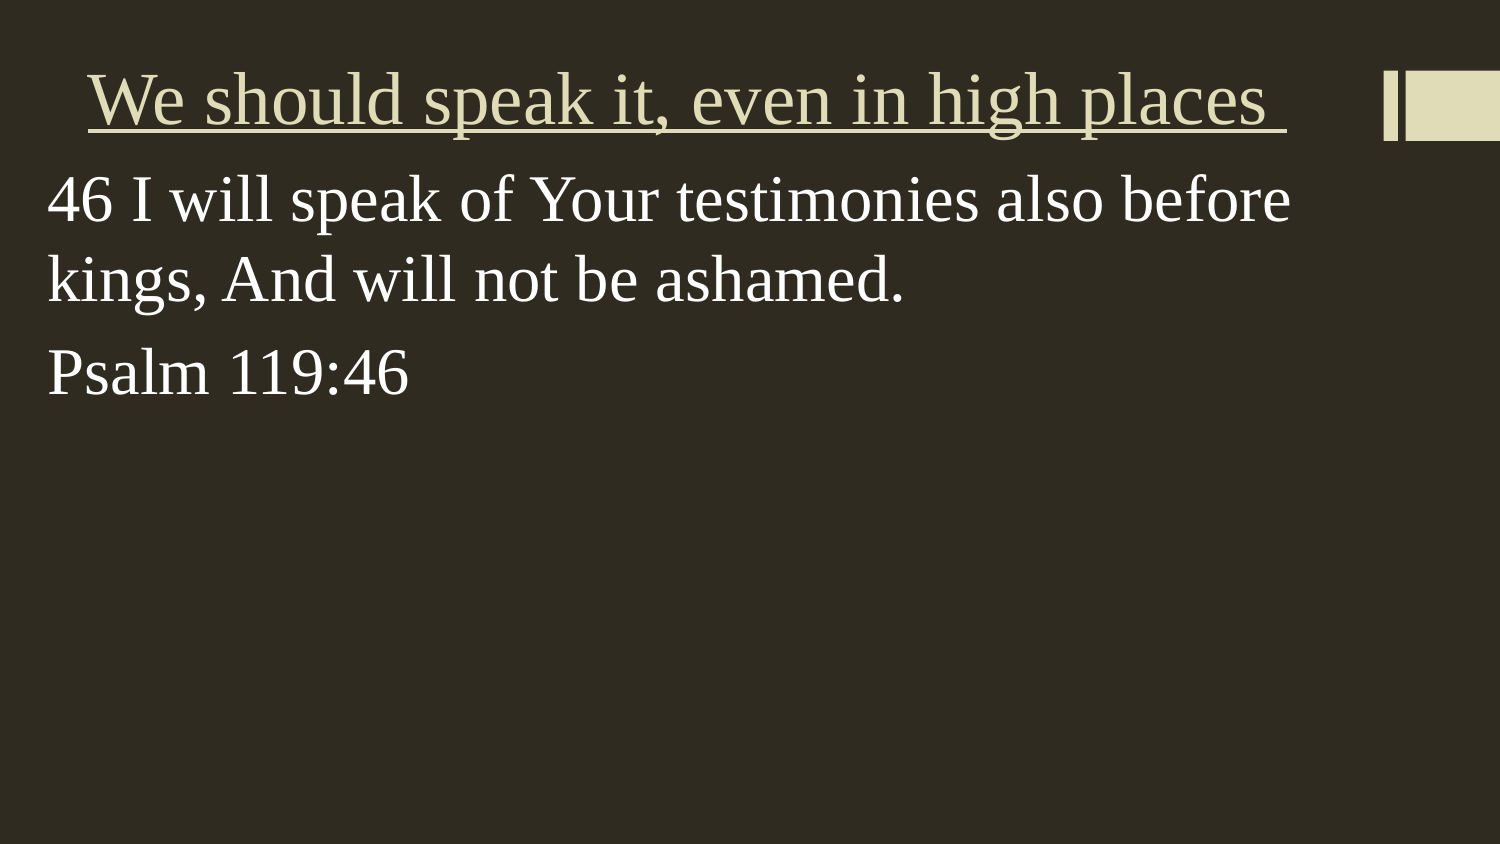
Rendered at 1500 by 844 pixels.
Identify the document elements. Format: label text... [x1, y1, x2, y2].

list 46 I will speak of Your testimonies also before kings, And will not be ashamed. Psalm 119:46 [24, 146, 1475, 822]
title We should speak it, even in high places [24, 21, 1350, 146]
